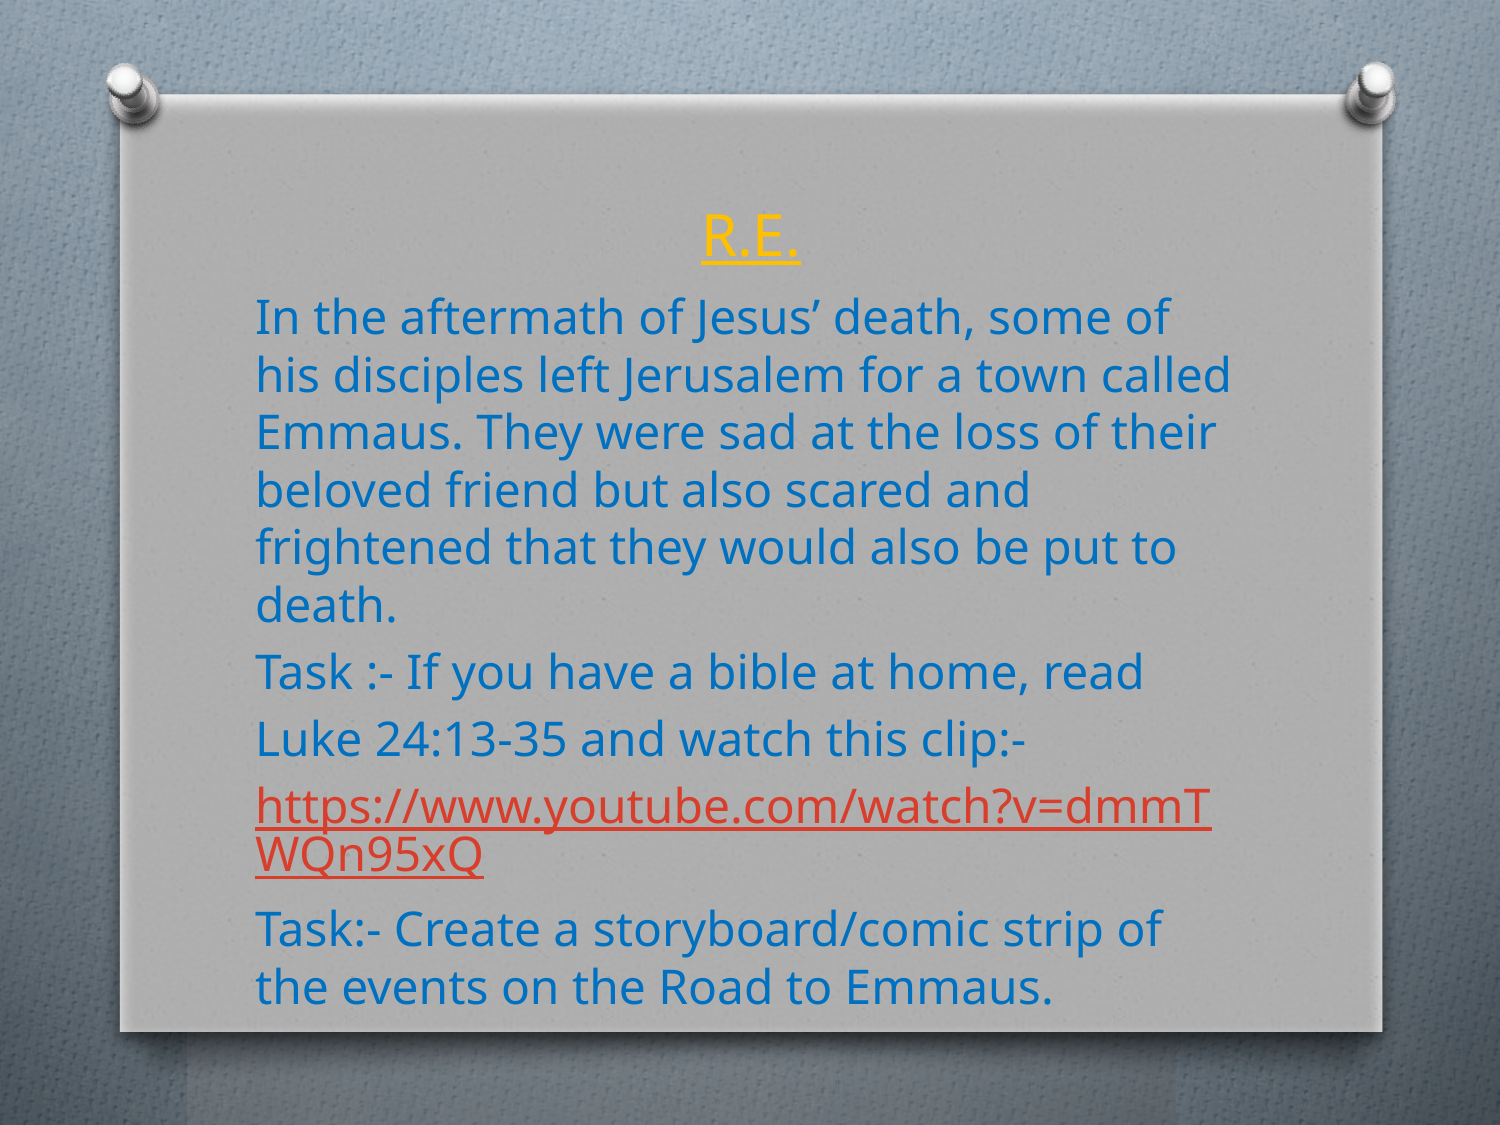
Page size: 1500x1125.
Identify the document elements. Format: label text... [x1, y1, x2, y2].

picture [75, 29, 198, 153]
list In the aftermath of Jesus’ death, some of his disciples left Jerusalem for a town called Emmaus. They were sad at the loss of their beloved friend but also scared and frightened that they would also be put to death. Task :- If you have a bible at home, read Luke 24:13-35 and watch this clip:- https://www.youtube.com/watch?v=dmmTWQn95xQ Task:- Create a storyboard/comic strip of the events on the Road to Emmaus. [240, 278, 1257, 976]
title R.E. [179, 134, 1323, 332]
picture [1317, 35, 1439, 156]
